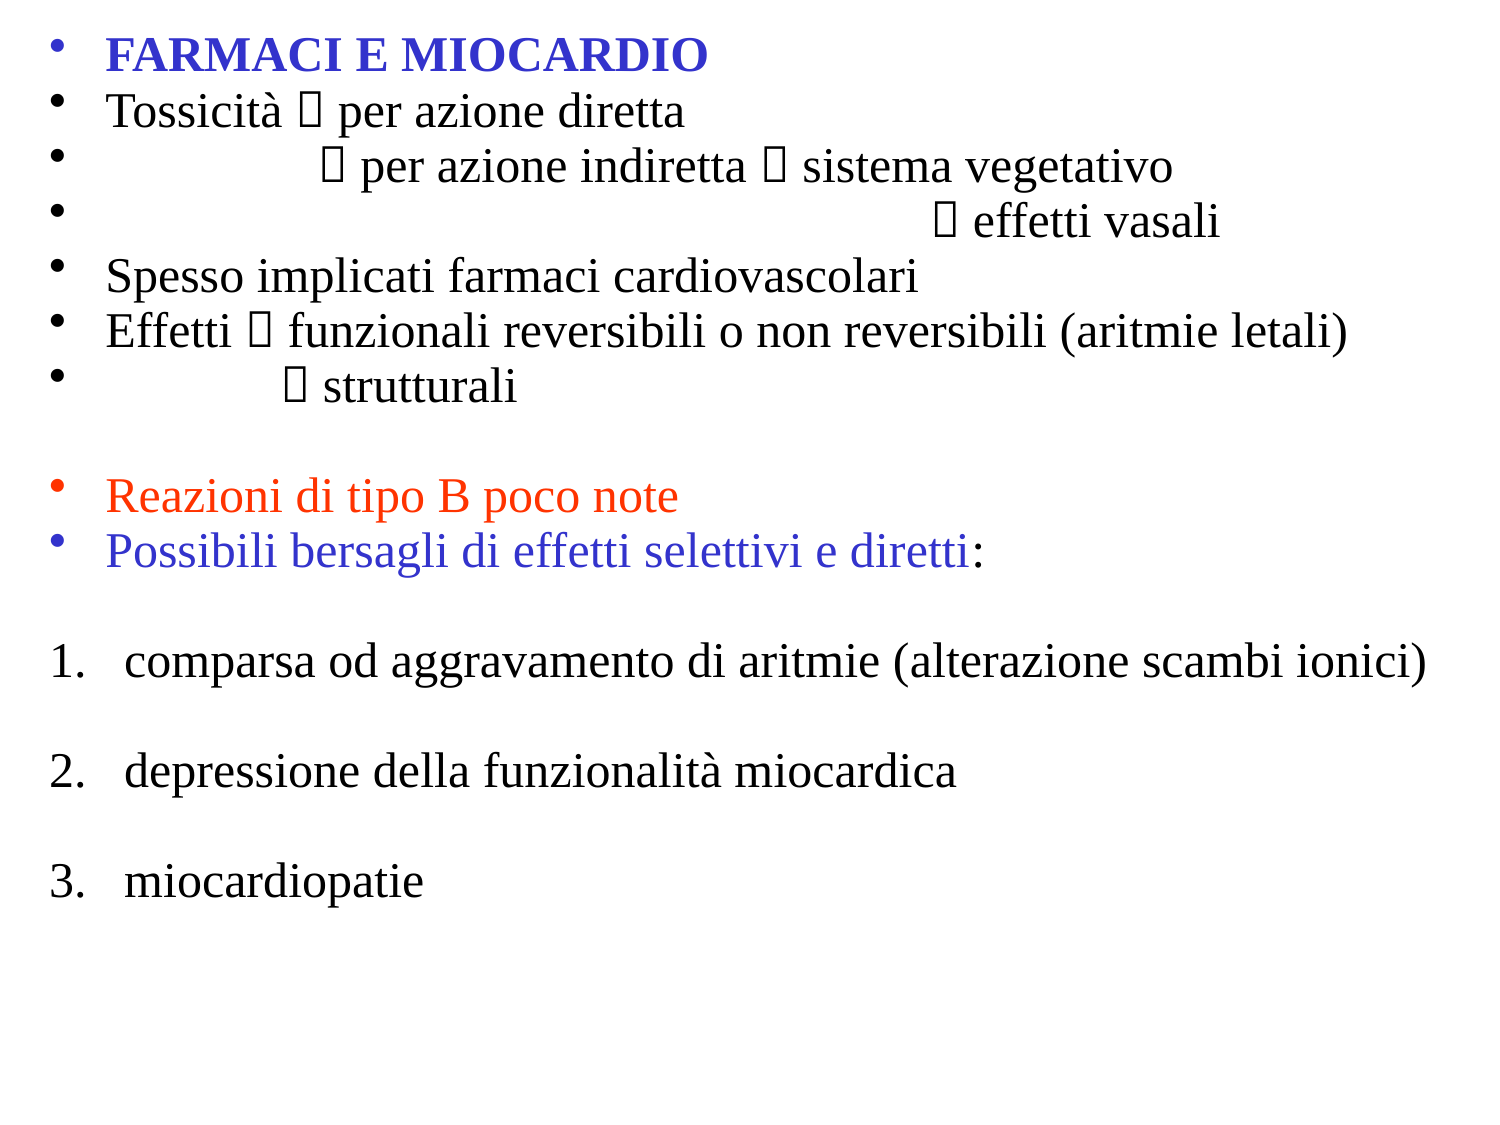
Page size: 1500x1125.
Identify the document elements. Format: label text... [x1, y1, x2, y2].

list FARMACI E MIOCARDIO Tossicità  per azione diretta  per azione indiretta  sistema vegetativo  effetti vasali Spesso implicati farmaci cardiovascolari Effetti  funzionali reversibili o non reversibili (aritmie letali)  strutturali Reazioni di tipo B poco note Possibili bersagli di effetti selettivi e diretti: comparsa od aggravamento di aritmie (alterazione scambi ionici) depressione della funzionalità miocardica miocardiopatie [33, 25, 1500, 1074]
